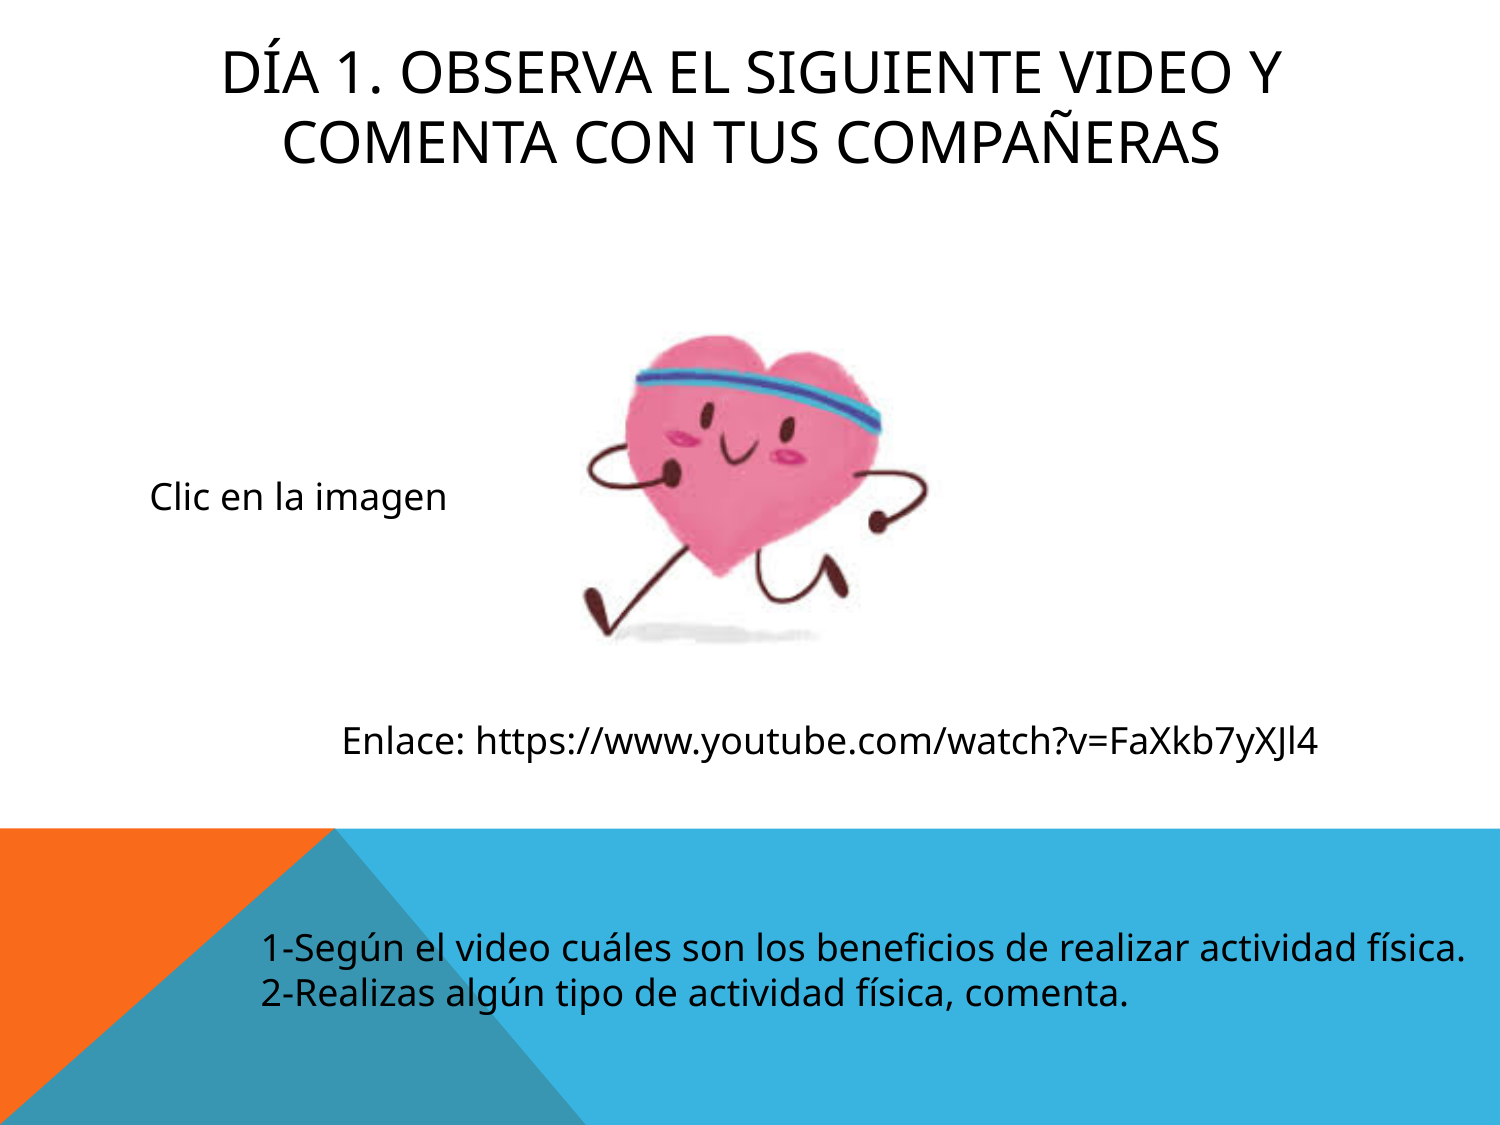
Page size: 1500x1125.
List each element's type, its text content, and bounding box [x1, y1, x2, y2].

picture [449, 315, 1040, 679]
title Día 1. Observa el siguiente video y comenta con tus compañeras [135, 60, 1369, 150]
text_box 1-Según el video cuáles son los beneficios de realizar actividad física. 2-Realizas algún tipo de actividad física, comenta. [245, 916, 1483, 1022]
text_box Enlace: https://www.youtube.com/watch?v=FaXkb7yXJl4 [326, 709, 1344, 770]
text_box Clic en la imagen [134, 465, 444, 525]
